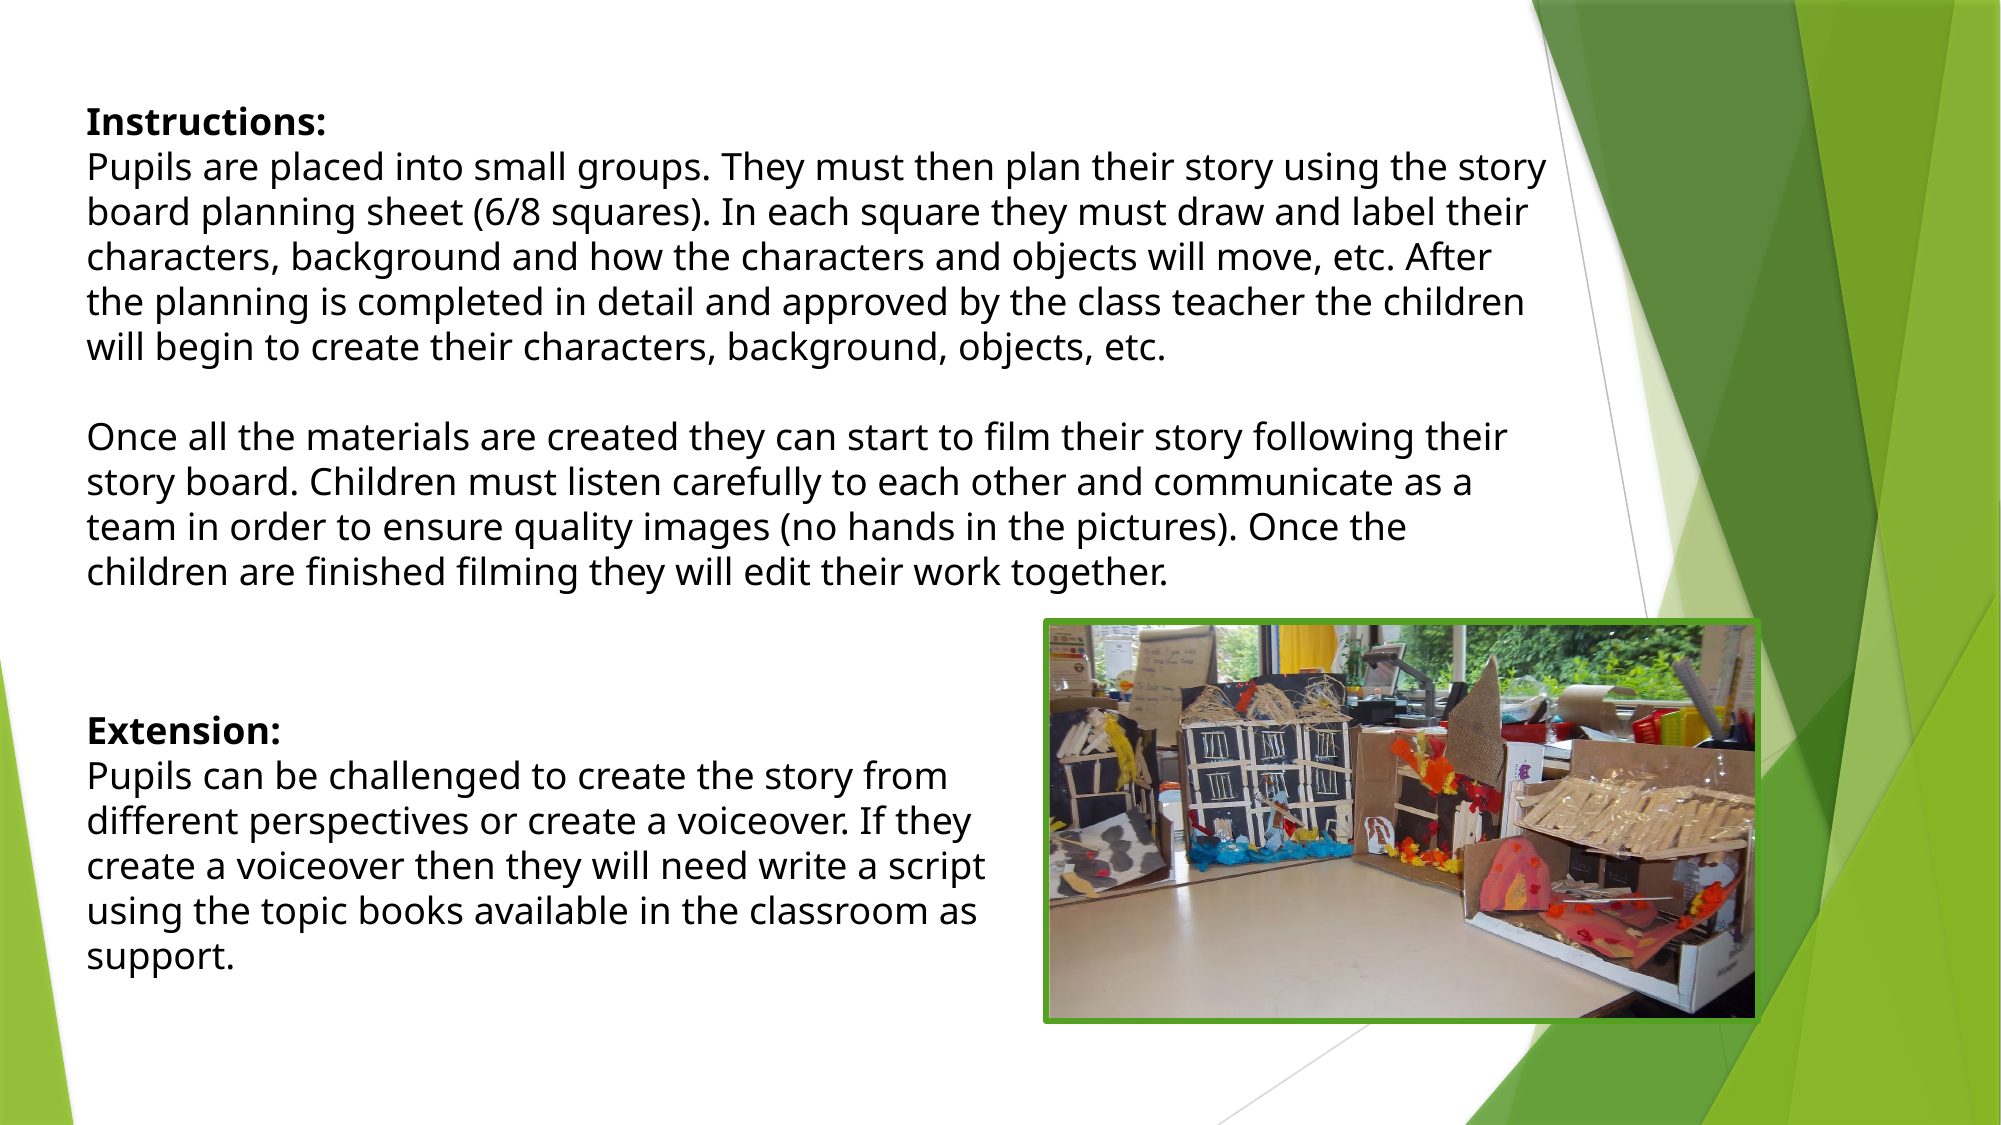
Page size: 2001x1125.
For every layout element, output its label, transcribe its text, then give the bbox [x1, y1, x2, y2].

text_box Instructions: Pupils are placed into small groups. They must then plan their story using the story board planning sheet (6/8 squares). In each square they must draw and label their characters, background and how the characters and objects will move, etc. After the planning is completed in detail and approved by the class teacher the children will begin to create their characters, background, objects, etc. Once all the materials are created they can start to film their story following their story board. Children must listen carefully to each other and communicate as a team in order to ensure quality images (no hands in the pictures). Once the children are finished filming they will edit their work together. [71, 90, 1567, 601]
text_box Extension: Pupils can be challenged to create the story from different perspectives or create a voiceover. If they create a voiceover then they will need write a script using the topic books available in the classroom as support. [71, 699, 1072, 1075]
picture [1048, 624, 1756, 1019]
